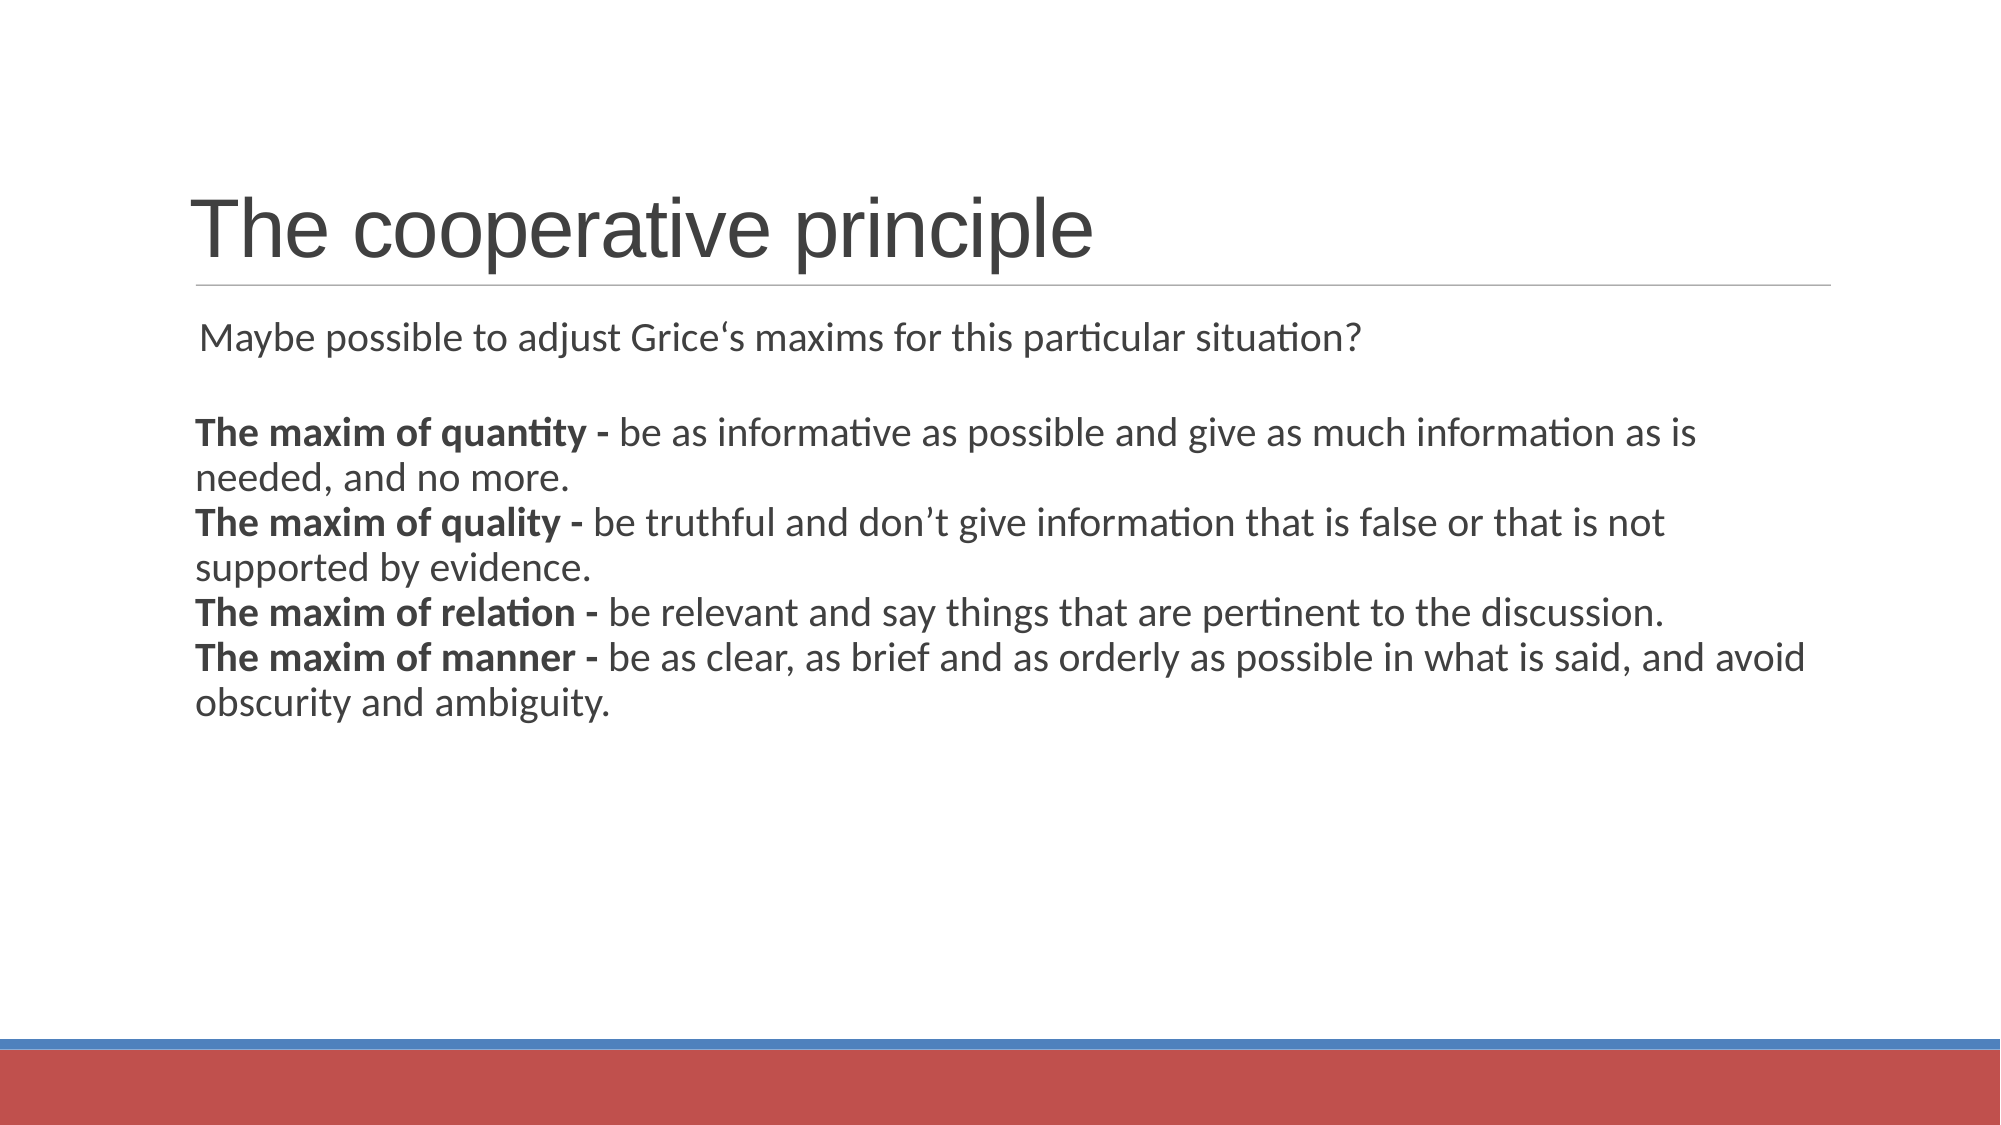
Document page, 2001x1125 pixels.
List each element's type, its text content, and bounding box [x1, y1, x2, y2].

text_box The cooperative principle [174, 43, 1825, 282]
text_box Maybe possible to adjust Grice‘s maxims for this particular situation? The maxim of quantity - be as informative as possible and give as much information as is needed, and no more. The maxim of quality - be truthful and don’t give information that is false or that is not supported by evidence. The maxim of relation - be relevant and say things that are pertinent to the discussion. The maxim of manner - be as clear, as brief and as orderly as possible in what is said, and avoid obscurity and ambiguity. [180, 302, 1830, 963]
